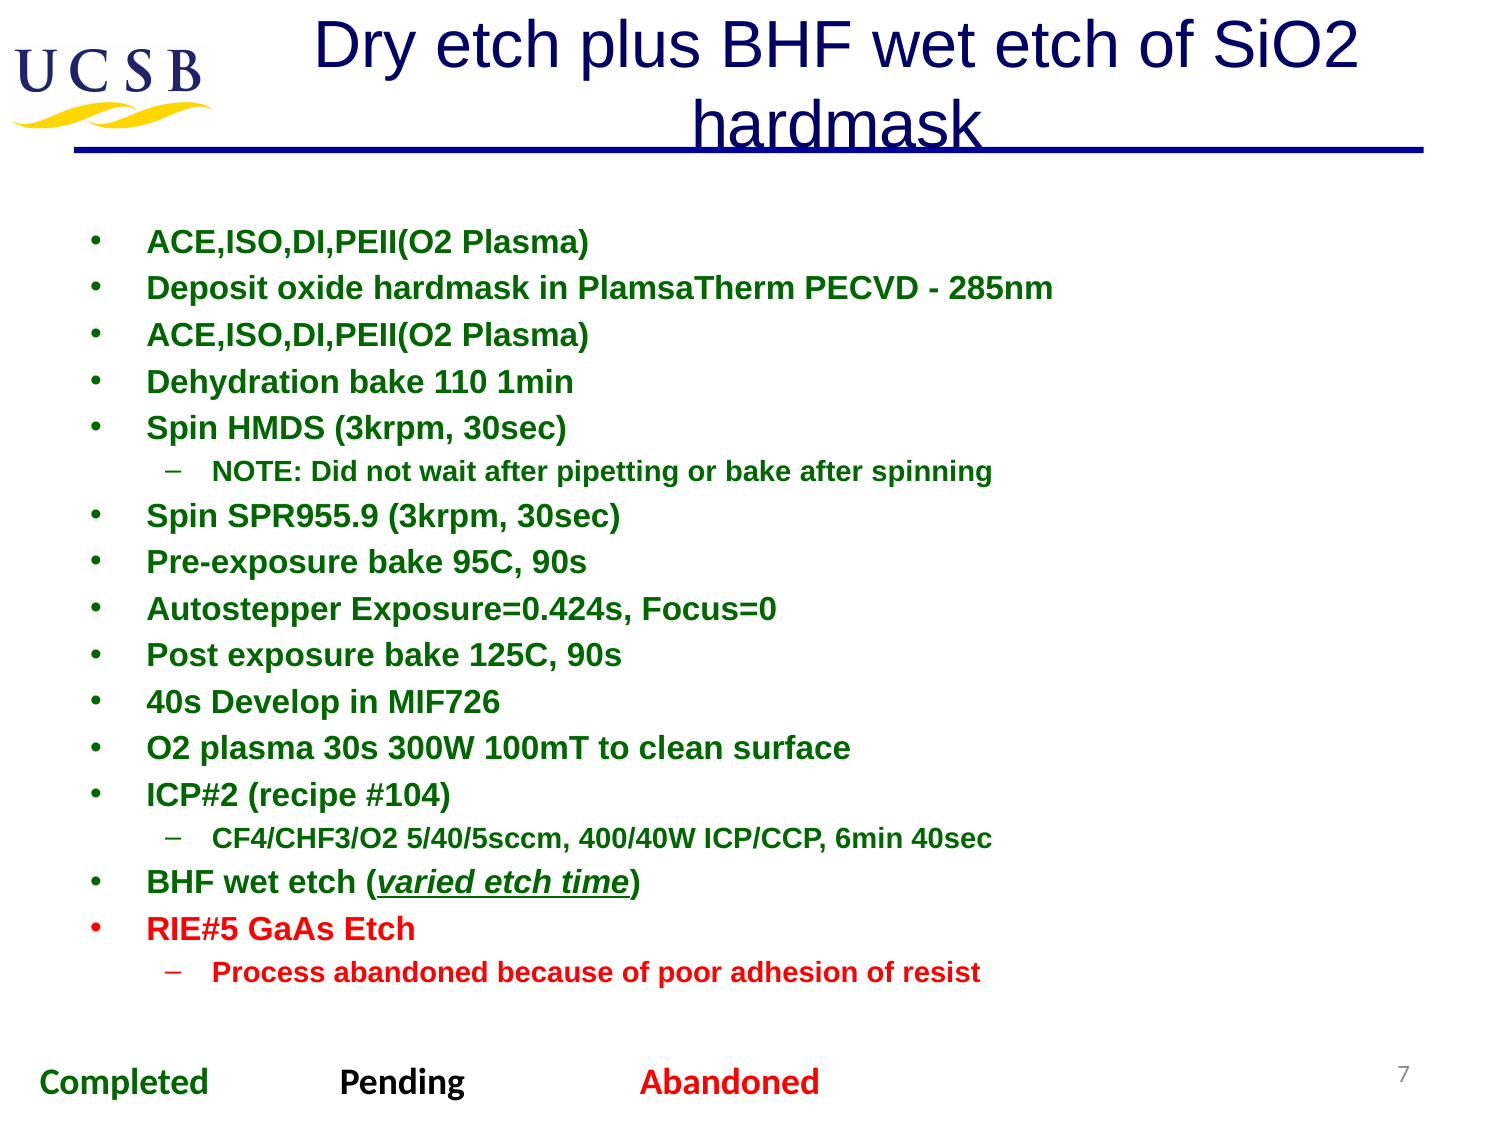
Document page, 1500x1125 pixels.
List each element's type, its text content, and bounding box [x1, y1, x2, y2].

title Dry etch plus BHF wet etch of SiO2 hardmask [249, 12, 1426, 151]
slide_number 7 [1074, 1042, 1425, 1103]
text_box Completed Pending Abandoned [24, 1049, 1350, 1110]
list ACE,ISO,DI,PEII(O2 Plasma) Deposit oxide hardmask in PlamsaTherm PECVD - 285nm ACE,ISO,DI,PEII(O2 Plasma) Dehydration bake 110 1min Spin HMDS (3krpm, 30sec) NOTE: Did not wait after pipetting or bake after spinning Spin SPR955.9 (3krpm, 30sec) Pre-exposure bake 95C, 90s Autostepper Exposure=0.424s, Focus=0 Post exposure bake 125C, 90s 40s Develop in MIF726 O2 plasma 30s 300W 100mT to clean surface ICP#2 (recipe #104) CF4/CHF3/O2 5/40/5sccm, 400/40W ICP/CCP, 6min 40sec BHF wet etch (varied etch time) RIE#5 GaAs Etch Process abandoned because of poor adhesion of resist [74, 212, 1426, 1006]
picture [12, 43, 213, 131]
